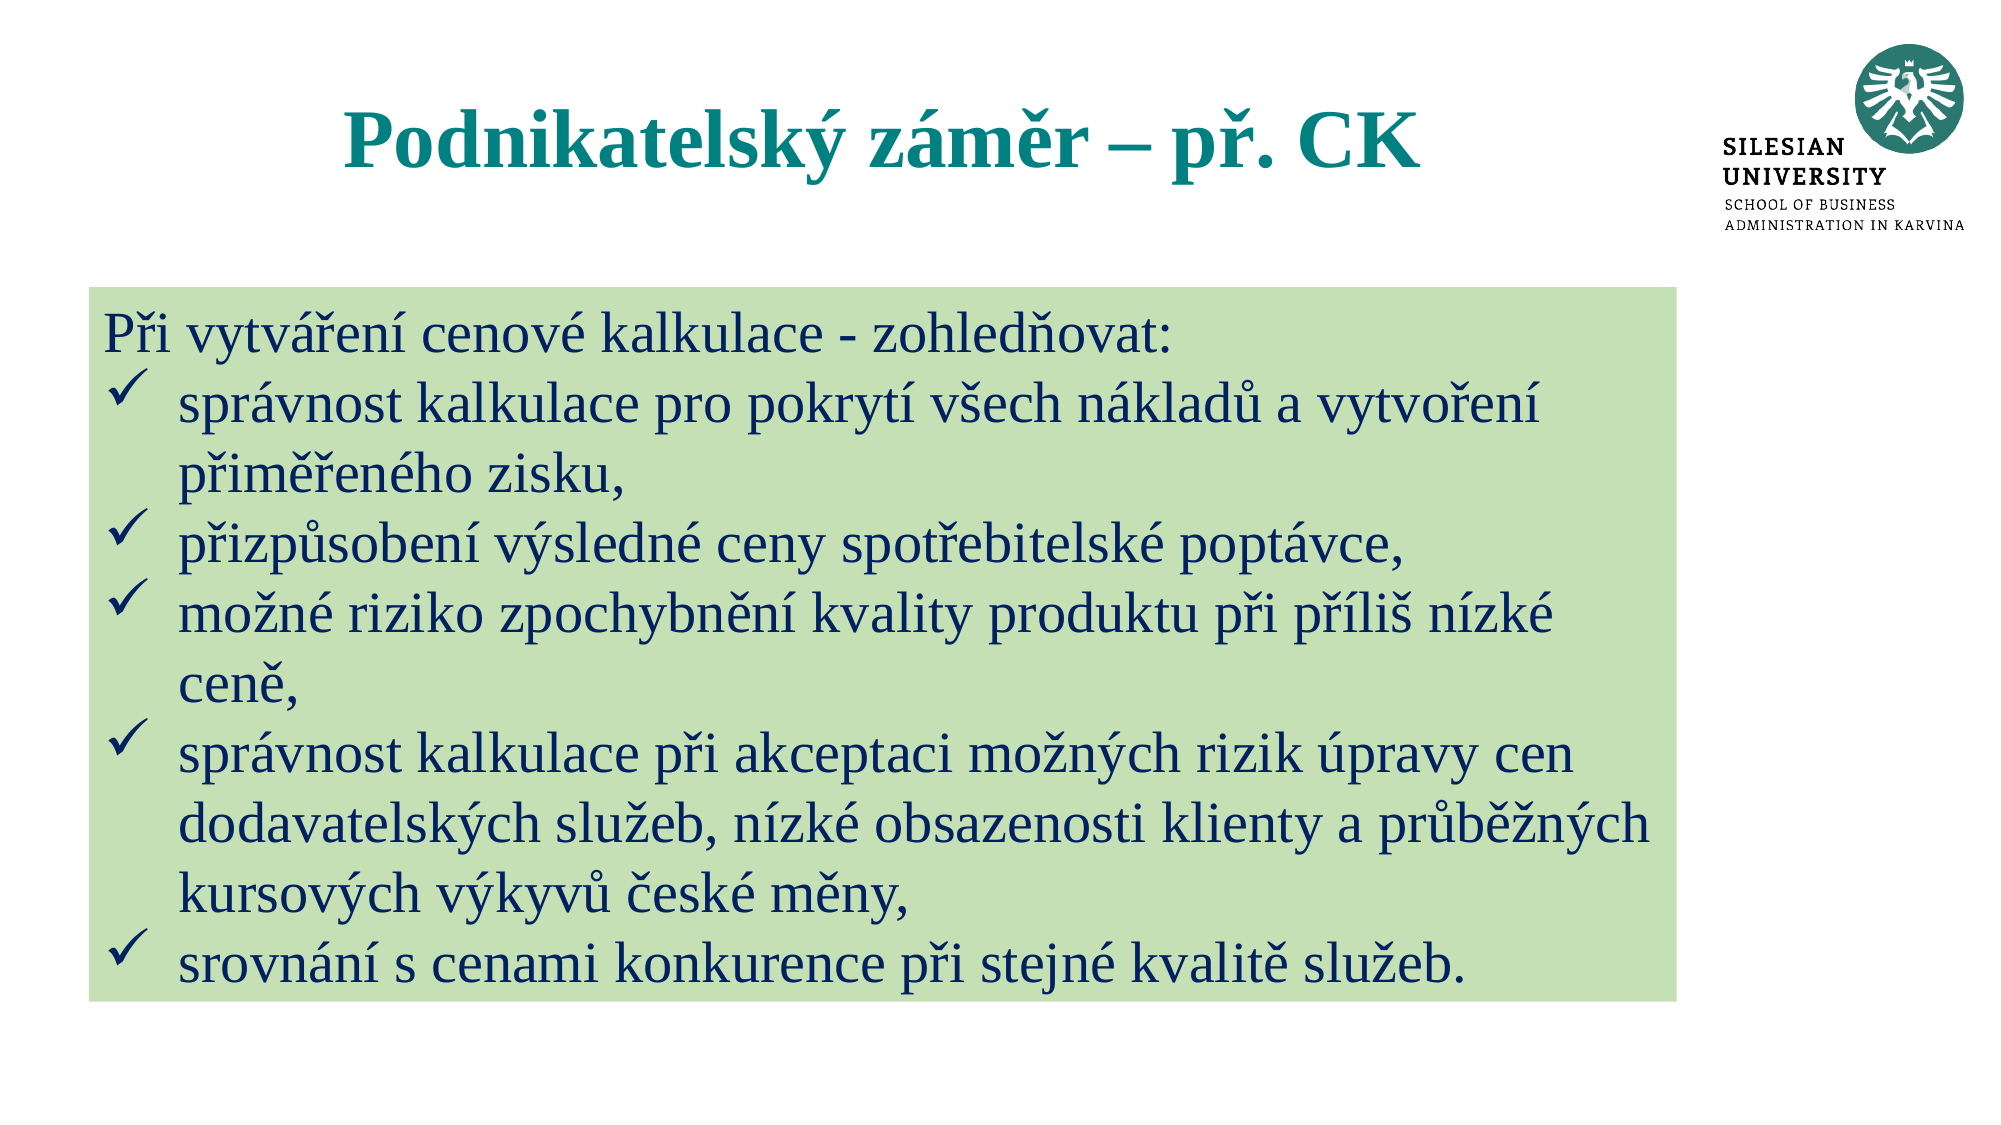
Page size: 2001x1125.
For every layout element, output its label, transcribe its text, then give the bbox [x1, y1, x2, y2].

text_box Při vytváření cenové kalkulace - zohledňovat: správnost kalkulace pro pokrytí všech nákladů a vytvoření přiměřeného zisku, přizpůsobení výsledné ceny spotřebitelské poptávce, možné riziko zpochybnění kvality produktu při příliš nízké ceně, správnost kalkulace při akceptaci možných rizik úpravy cen dodavatelských služeb, nízké obsazenosti klienty a průběžných kursových výkyvů české měny, srovnání s cenami konkurence při stejné kvalitě služeb. [88, 287, 1677, 1002]
text_box Podnikatelský záměr – př. CK [120, 76, 1645, 191]
picture [1723, 44, 1964, 230]
